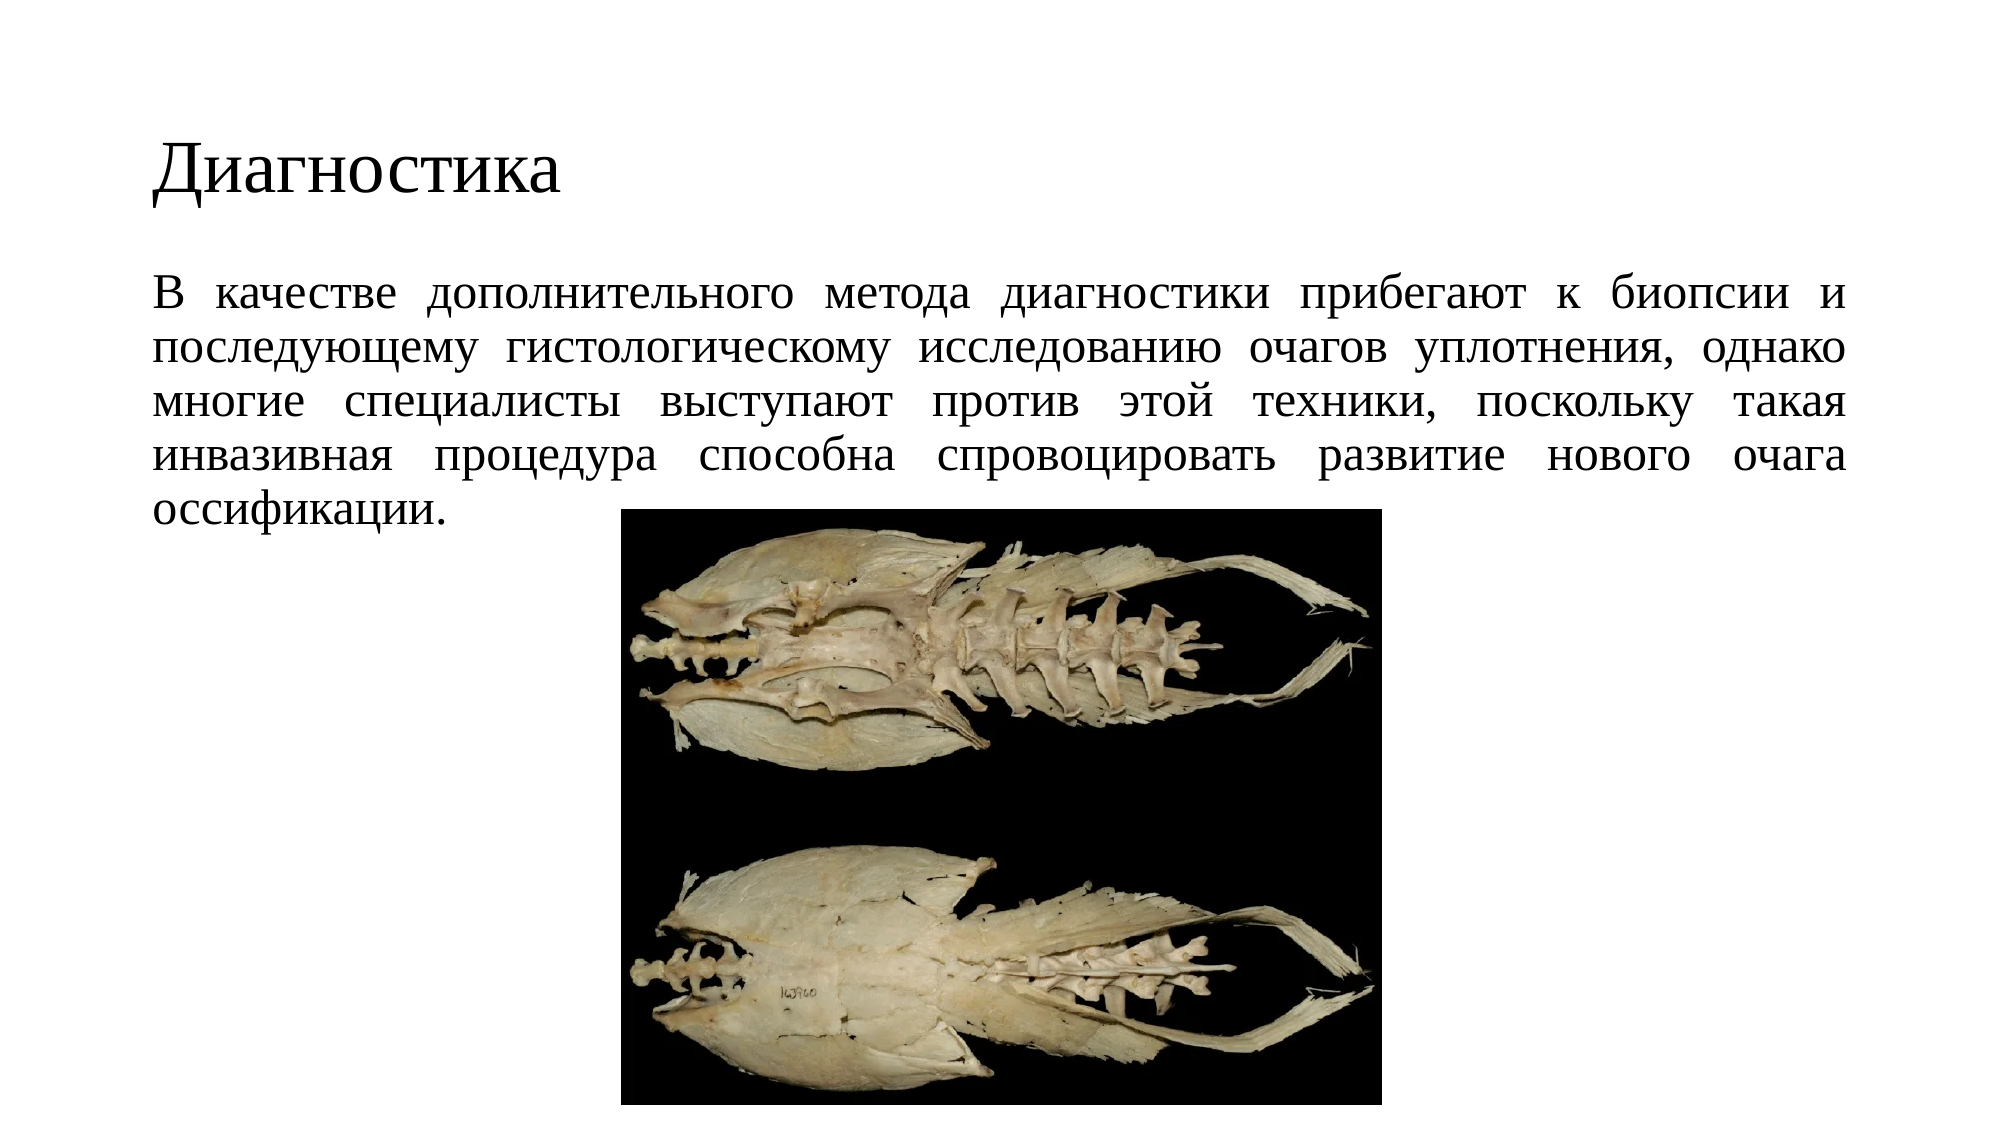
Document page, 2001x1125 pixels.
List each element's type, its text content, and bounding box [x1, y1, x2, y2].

title Диагностика [137, 59, 1863, 258]
picture [619, 508, 1382, 1105]
list В качестве дополнительного метода диагностики прибегают к биопсии и последующему гистологическому исследованию очагов уплотнения, однако многие специалисты выступают против этой техники, поскольку такая инвазивная процедура способна спровоцировать развитие нового очага оссификации. [137, 258, 1863, 972]
